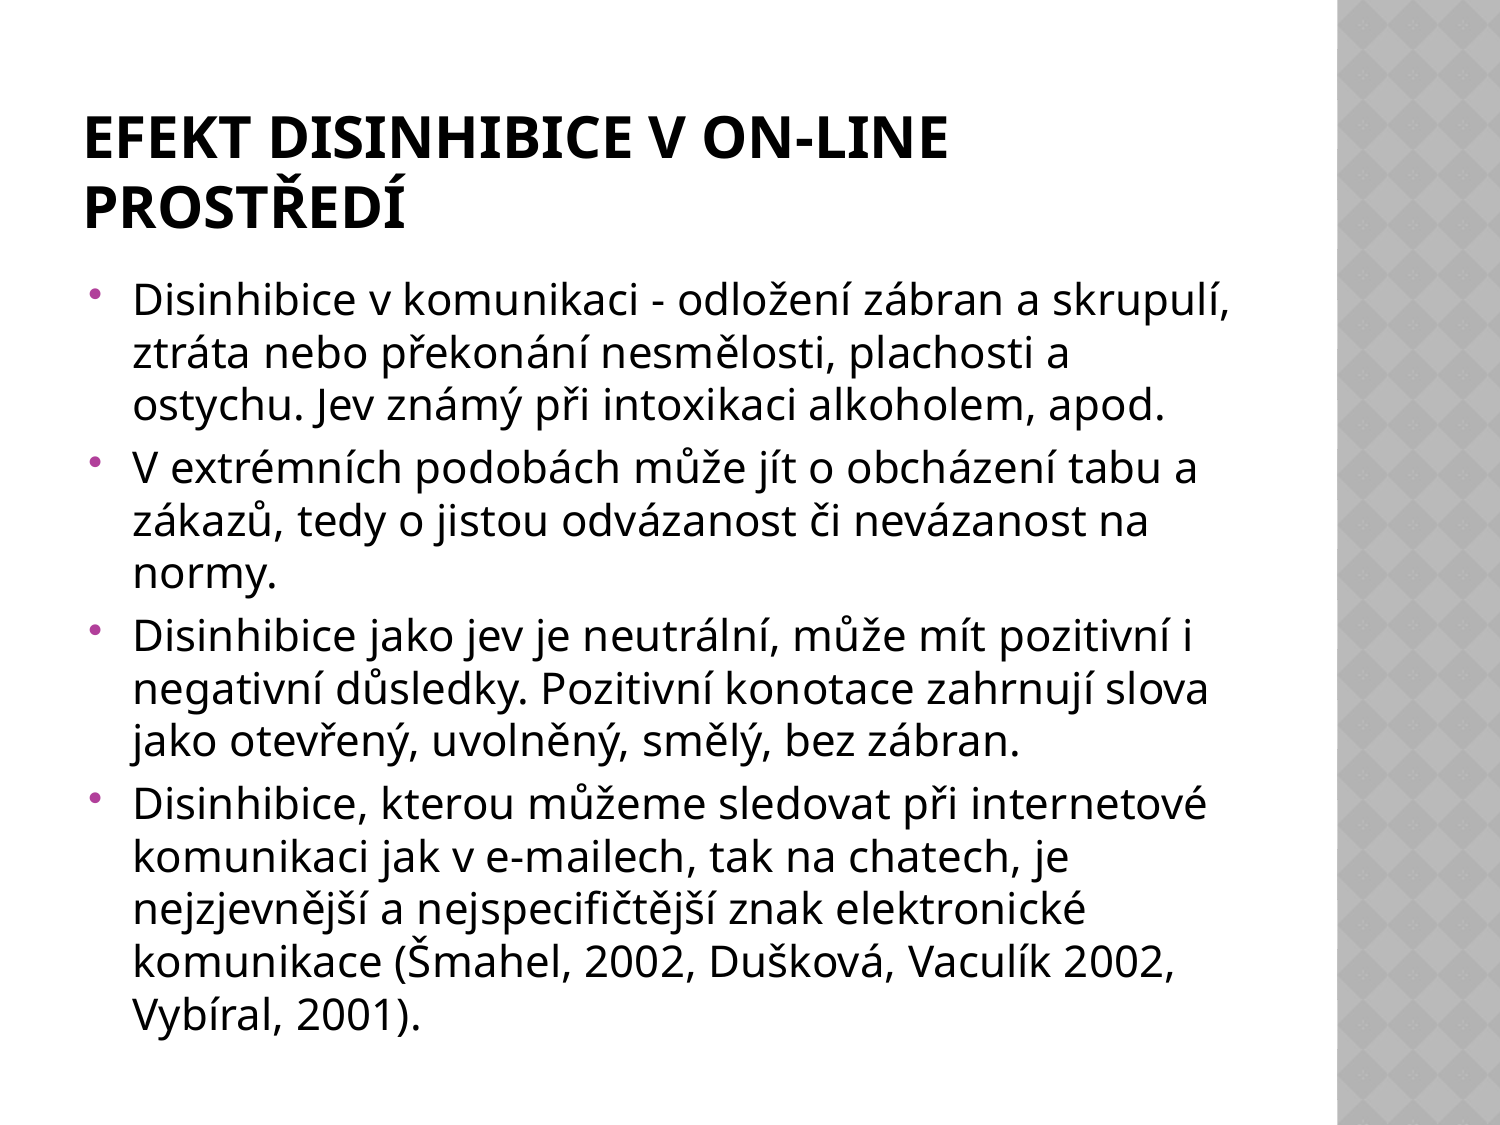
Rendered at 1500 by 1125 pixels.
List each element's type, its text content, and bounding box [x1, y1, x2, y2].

list Disinhibice v komunikaci - odložení zábran a skrupulí, ztráta nebo překonání nesmělosti, plachosti a ostychu. Jev známý při intoxikaci alkoholem, apod. V extrémních podobách může jít o obcházení tabu a zákazů, tedy o jistou odvázanost či nevázanost na normy. Disinhibice jako jev je neutrální, může mít pozitivní i negativní důsledky. Pozitivní konotace zahrnují slova jako otevřený, uvolněný, smělý, bez zábran. Disinhibice, kterou můžeme sledovat při internetové komunikaci jak v e-mailech, tak na chatech, je nejzjevnější a nejspecifičtější znak elektronické komunikace (Šmahel, 2002, Dušková, Vaculík 2002, Vybíral, 2001). [75, 264, 1263, 1059]
title Efekt disinhibice v on-line prostředí [75, 52, 1263, 240]
